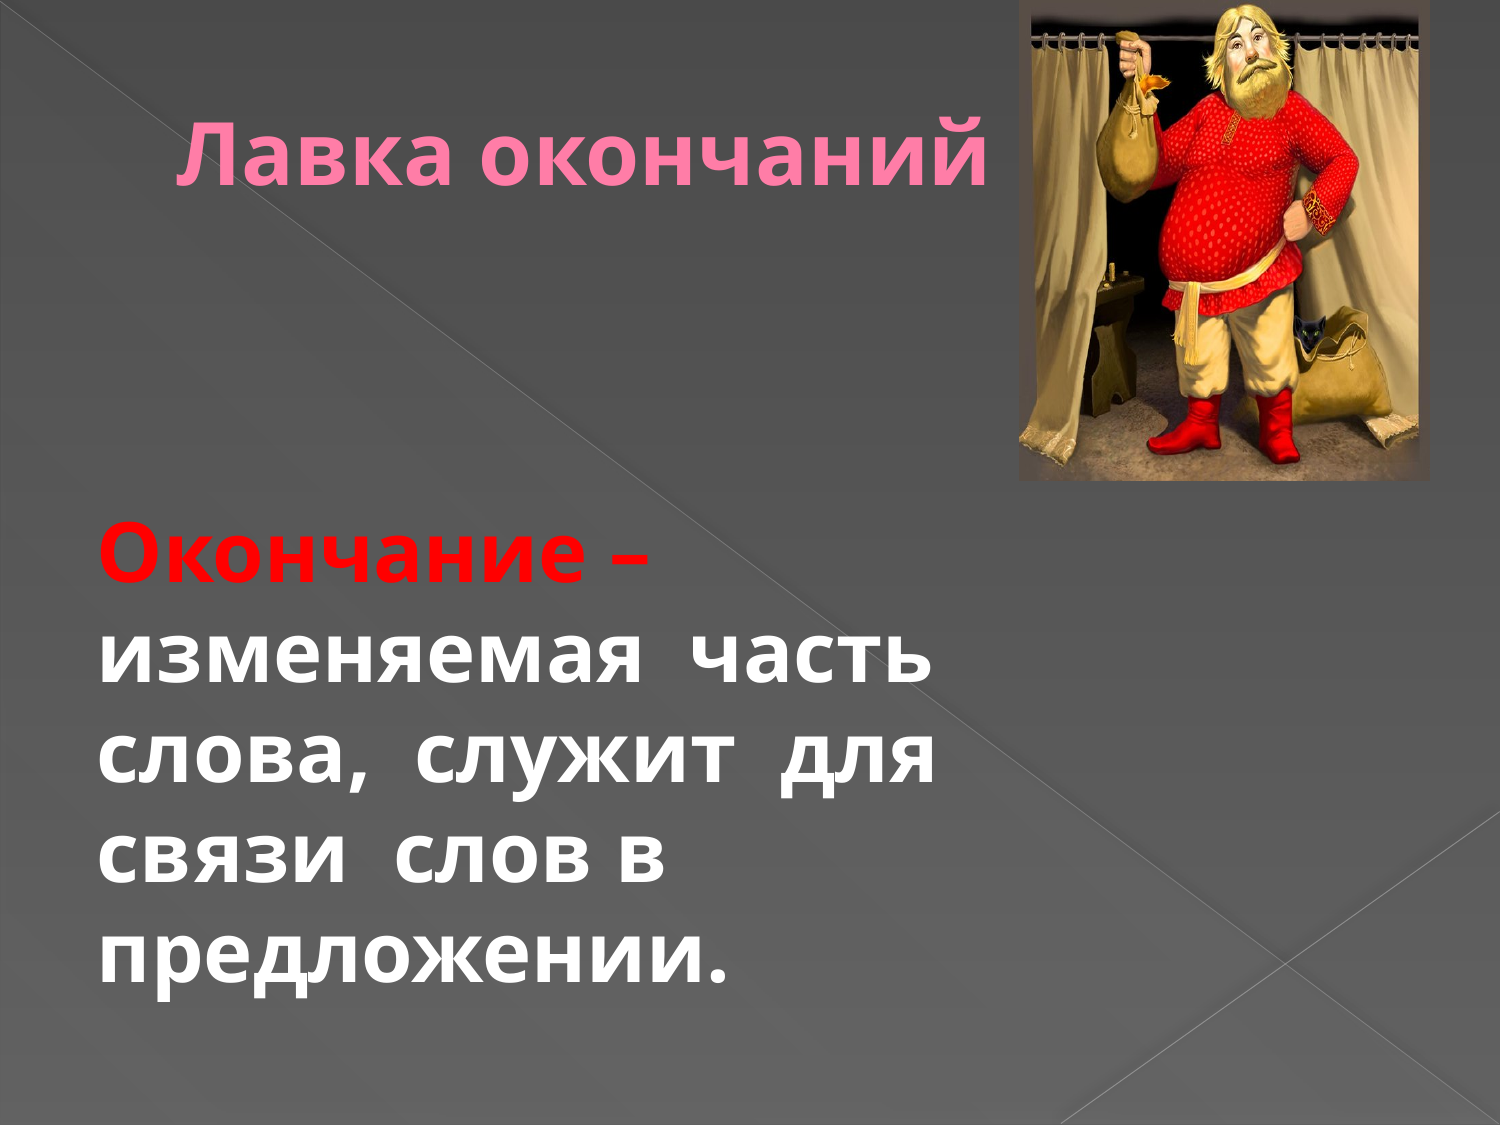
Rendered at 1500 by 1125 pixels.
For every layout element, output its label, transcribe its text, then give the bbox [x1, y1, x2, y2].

title Лавка окончаний [82, 35, 1009, 265]
text_box Окончание – изменяемая часть слова, служит для связи слов в предложении. [82, 492, 1125, 1007]
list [1019, 0, 1430, 481]
